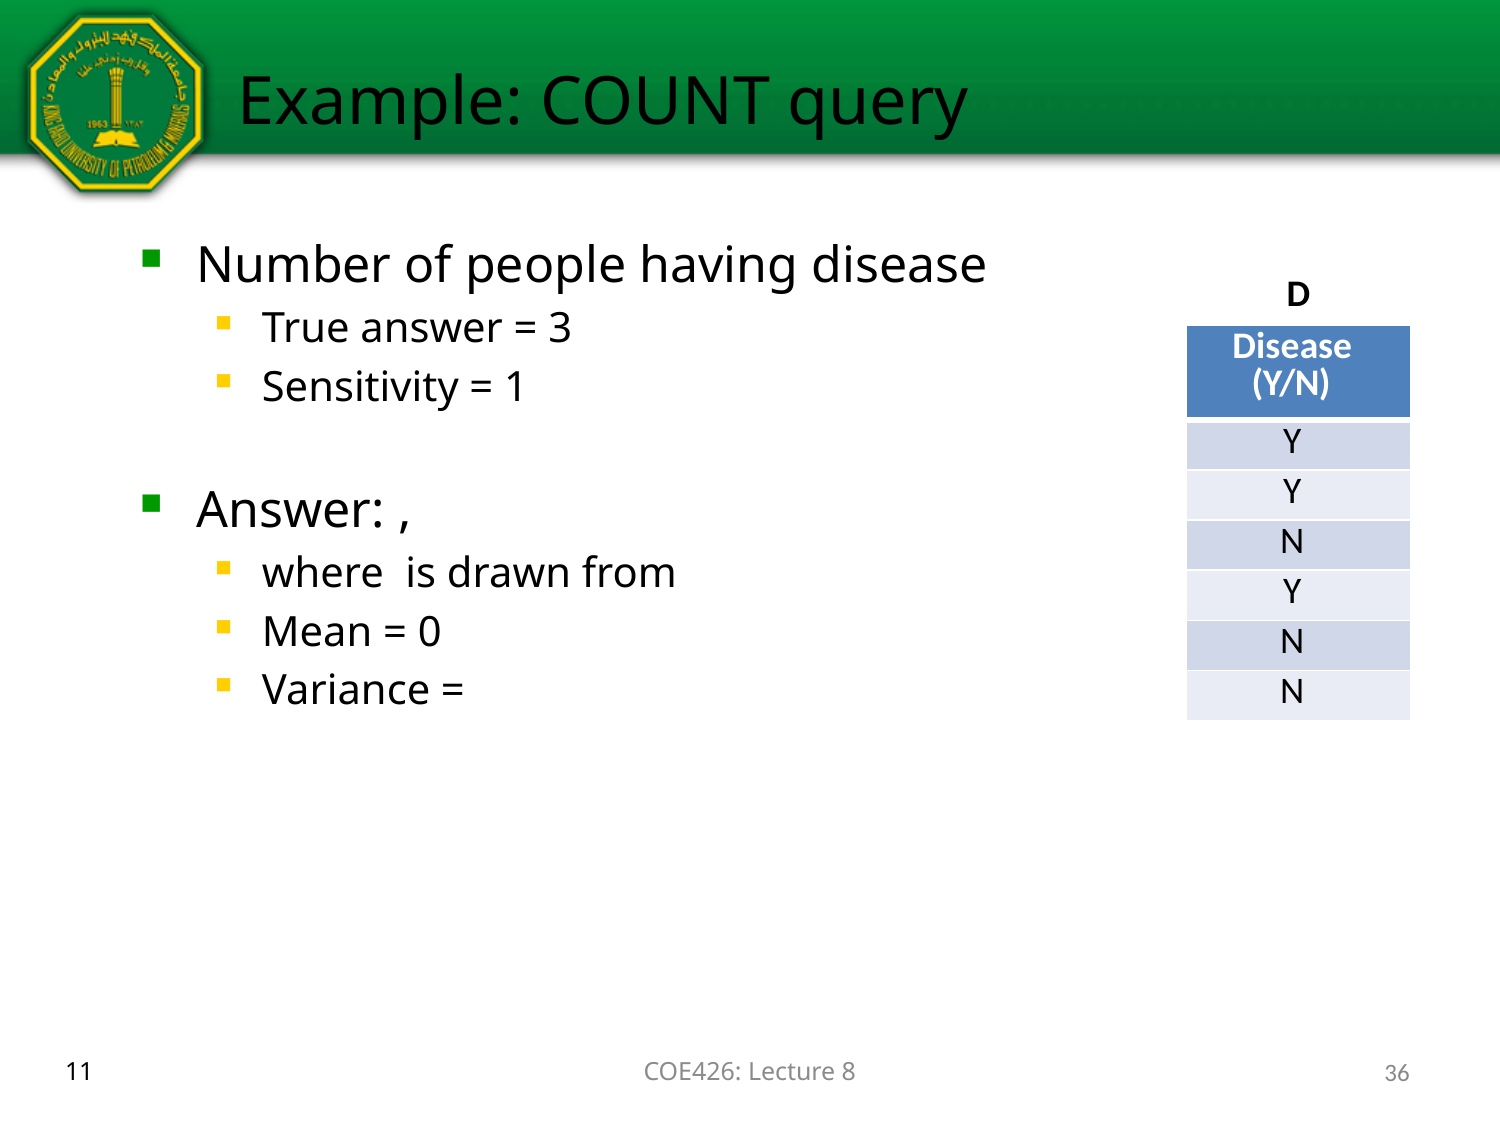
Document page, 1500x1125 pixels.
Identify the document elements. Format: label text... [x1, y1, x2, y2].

footer COE426: Lecture 8 [496, 1042, 1004, 1103]
slide_number 11 [50, 1042, 388, 1103]
text_box 36 [1382, 1054, 1413, 1087]
table_cell N [1187, 671, 1410, 720]
text_box D [1284, 266, 1313, 314]
text_box [83, 668, 951, 733]
table_cell Y [1187, 571, 1410, 620]
table_cell Y [1187, 471, 1410, 519]
title Example: COUNT query [237, 0, 1437, 138]
picture [0, 0, 1500, 1125]
table_cell N [1187, 621, 1410, 670]
text_box [87, 248, 996, 335]
table_cell N [1187, 521, 1410, 569]
table_cell Y [1187, 423, 1410, 469]
table_header Disease (Y/N) [1187, 326, 1410, 417]
